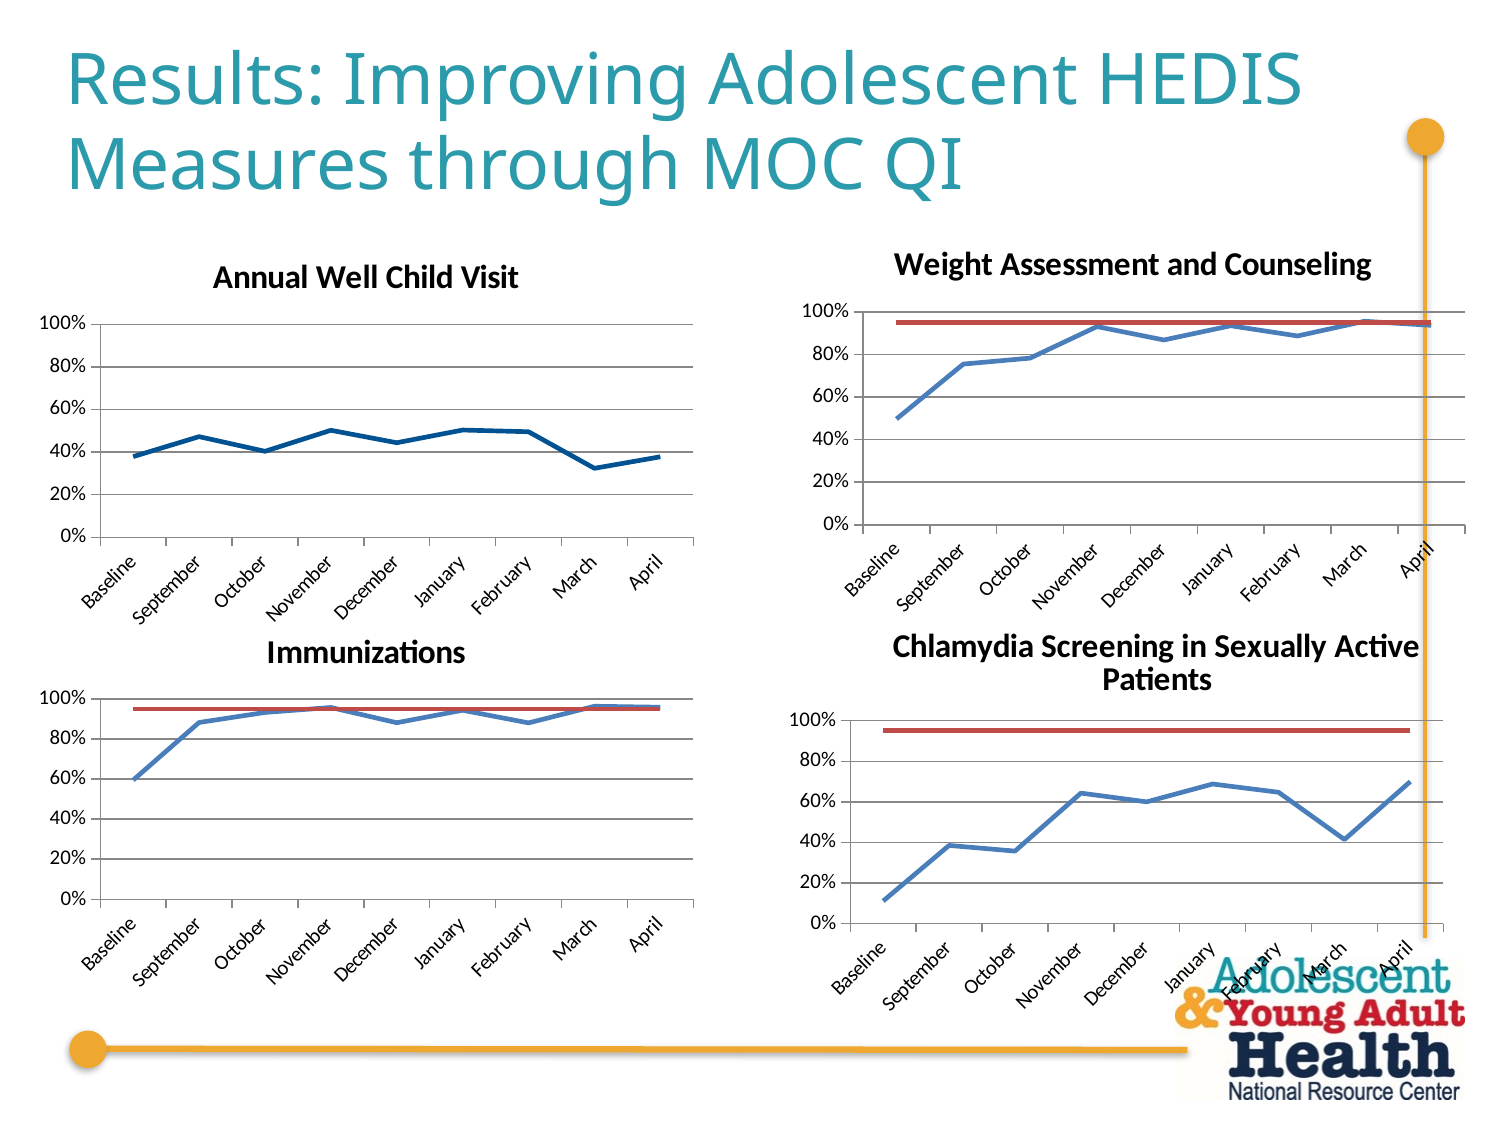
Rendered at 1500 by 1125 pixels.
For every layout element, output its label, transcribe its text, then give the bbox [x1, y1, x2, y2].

title Results: Improving Adolescent HEDIS Measures through MOC QI [50, 24, 1400, 213]
chart [24, 237, 708, 1000]
chart [774, 224, 1479, 1025]
picture [1175, 957, 1465, 1100]
